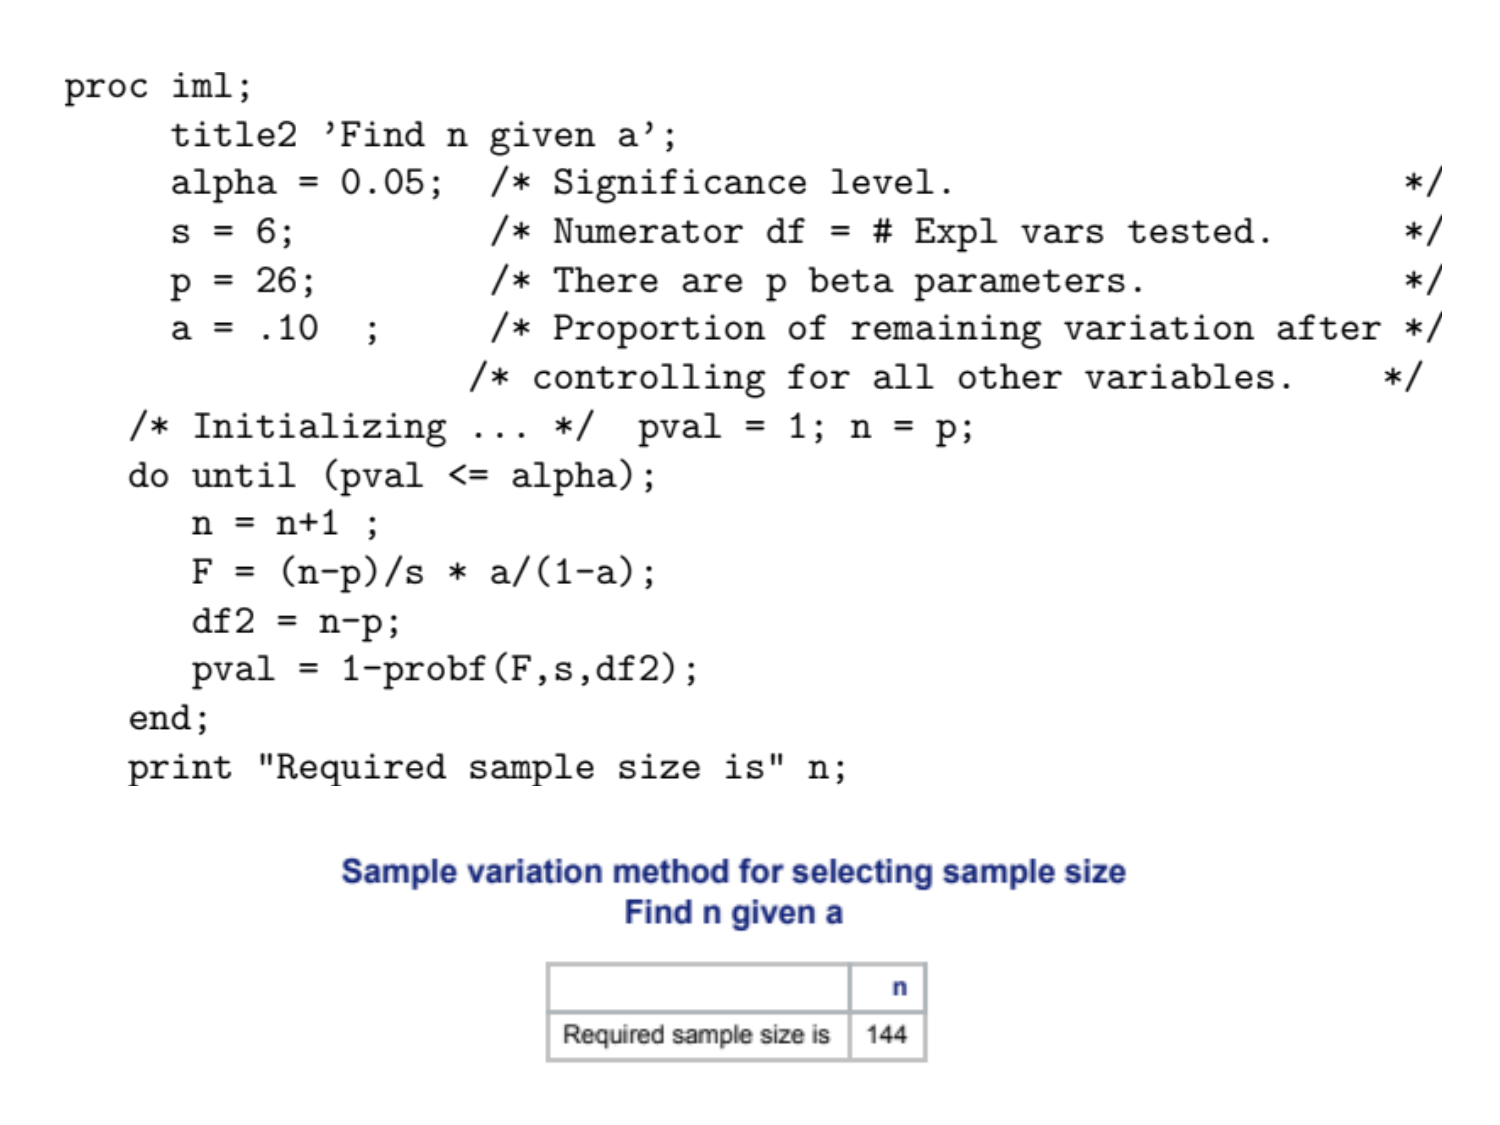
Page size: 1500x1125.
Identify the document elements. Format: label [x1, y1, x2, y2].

picture [253, 833, 1212, 1088]
picture [64, 72, 1443, 786]
